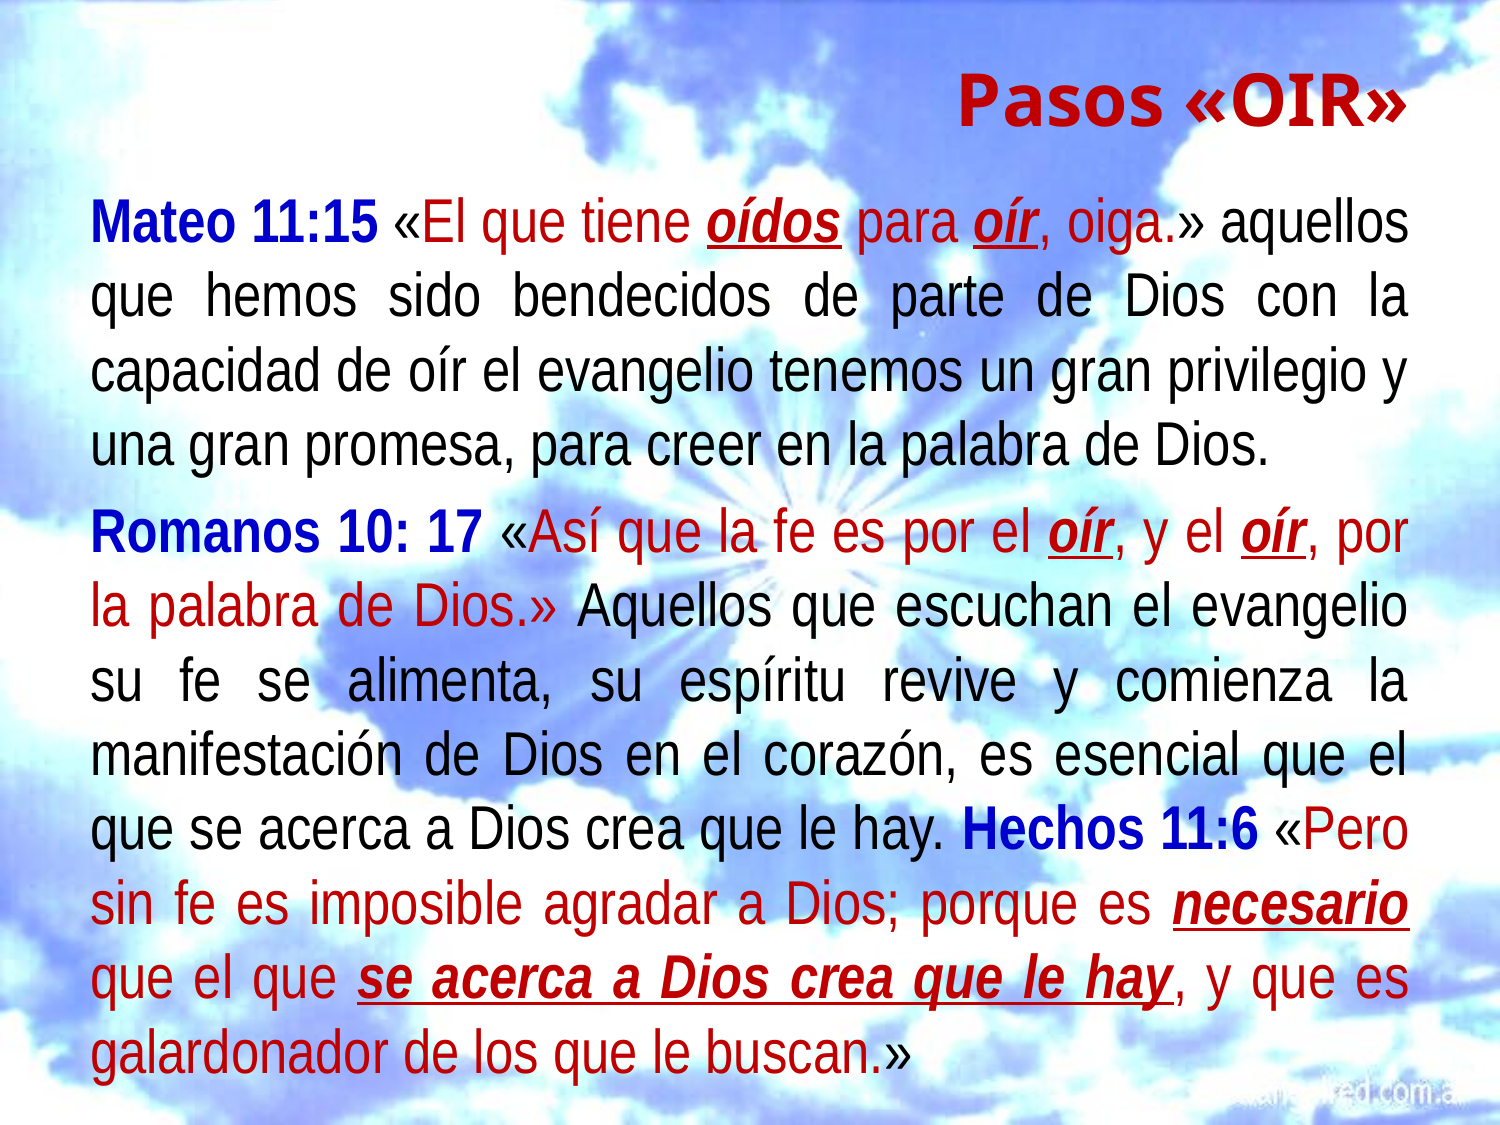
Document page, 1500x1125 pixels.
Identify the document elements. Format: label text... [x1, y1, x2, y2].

list Mateo 11:15 «El que tiene oídos para oír, oiga.» aquellos que hemos sido bendecidos de parte de Dios con la capacidad de oír el evangelio tenemos un gran privilegio y una gran promesa, para creer en la palabra de Dios. Romanos 10: 17 «Así que la fe es por el oír, y el oír, por la palabra de Dios.» Aquellos que escuchan el evangelio su fe se alimenta, su espíritu revive y comienza la manifestación de Dios en el corazón, es esencial que el que se acerca a Dios crea que le hay. Hechos 11:6 «Pero sin fe es imposible agradar a Dios; porque es necesario que el que se acerca a Dios crea que le hay, y que es galardonador de los que le buscan.» [75, 172, 1425, 1106]
title Pasos «OIR» [75, 45, 1425, 149]
picture [0, 0, 1500, 1125]
